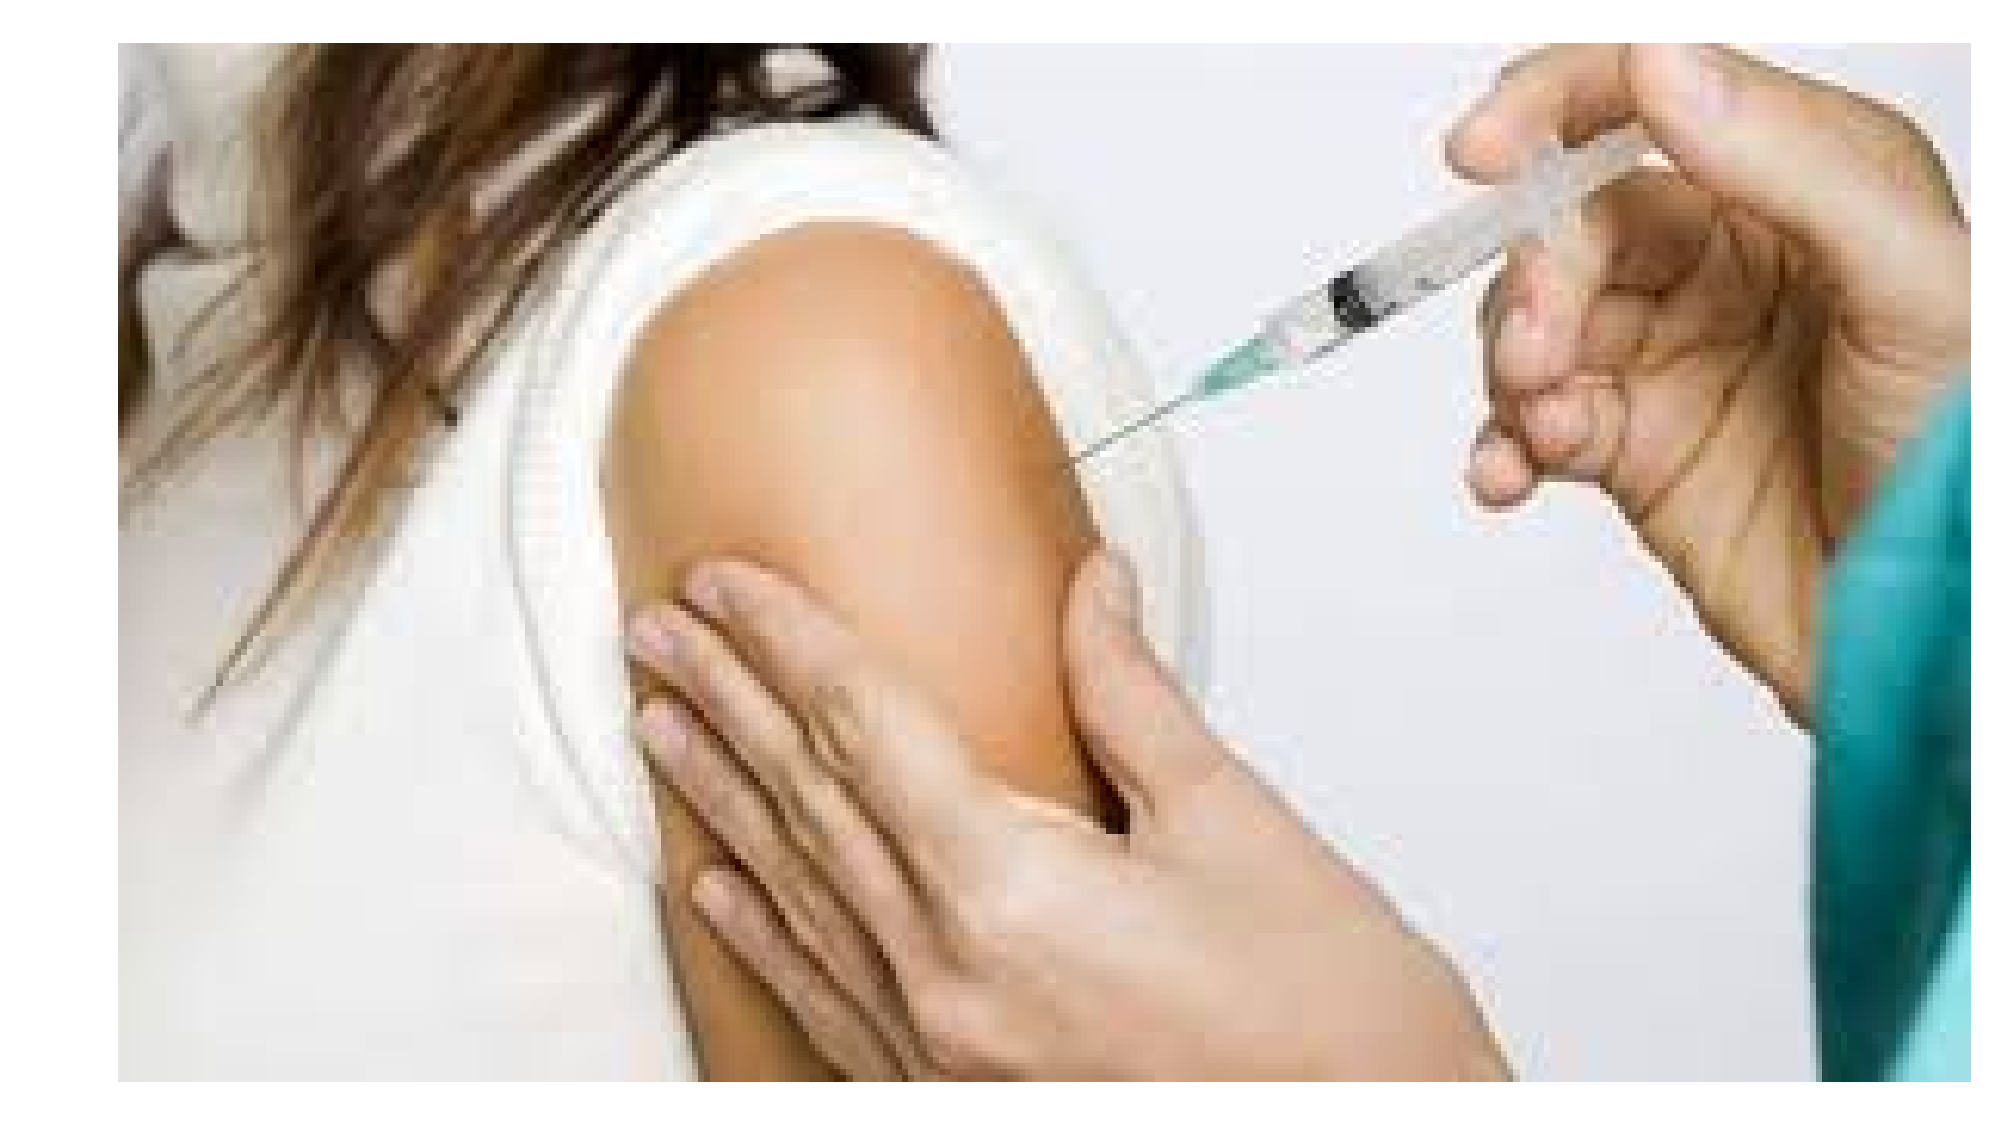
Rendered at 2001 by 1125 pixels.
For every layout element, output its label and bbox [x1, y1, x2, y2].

list [118, 43, 1971, 1082]
